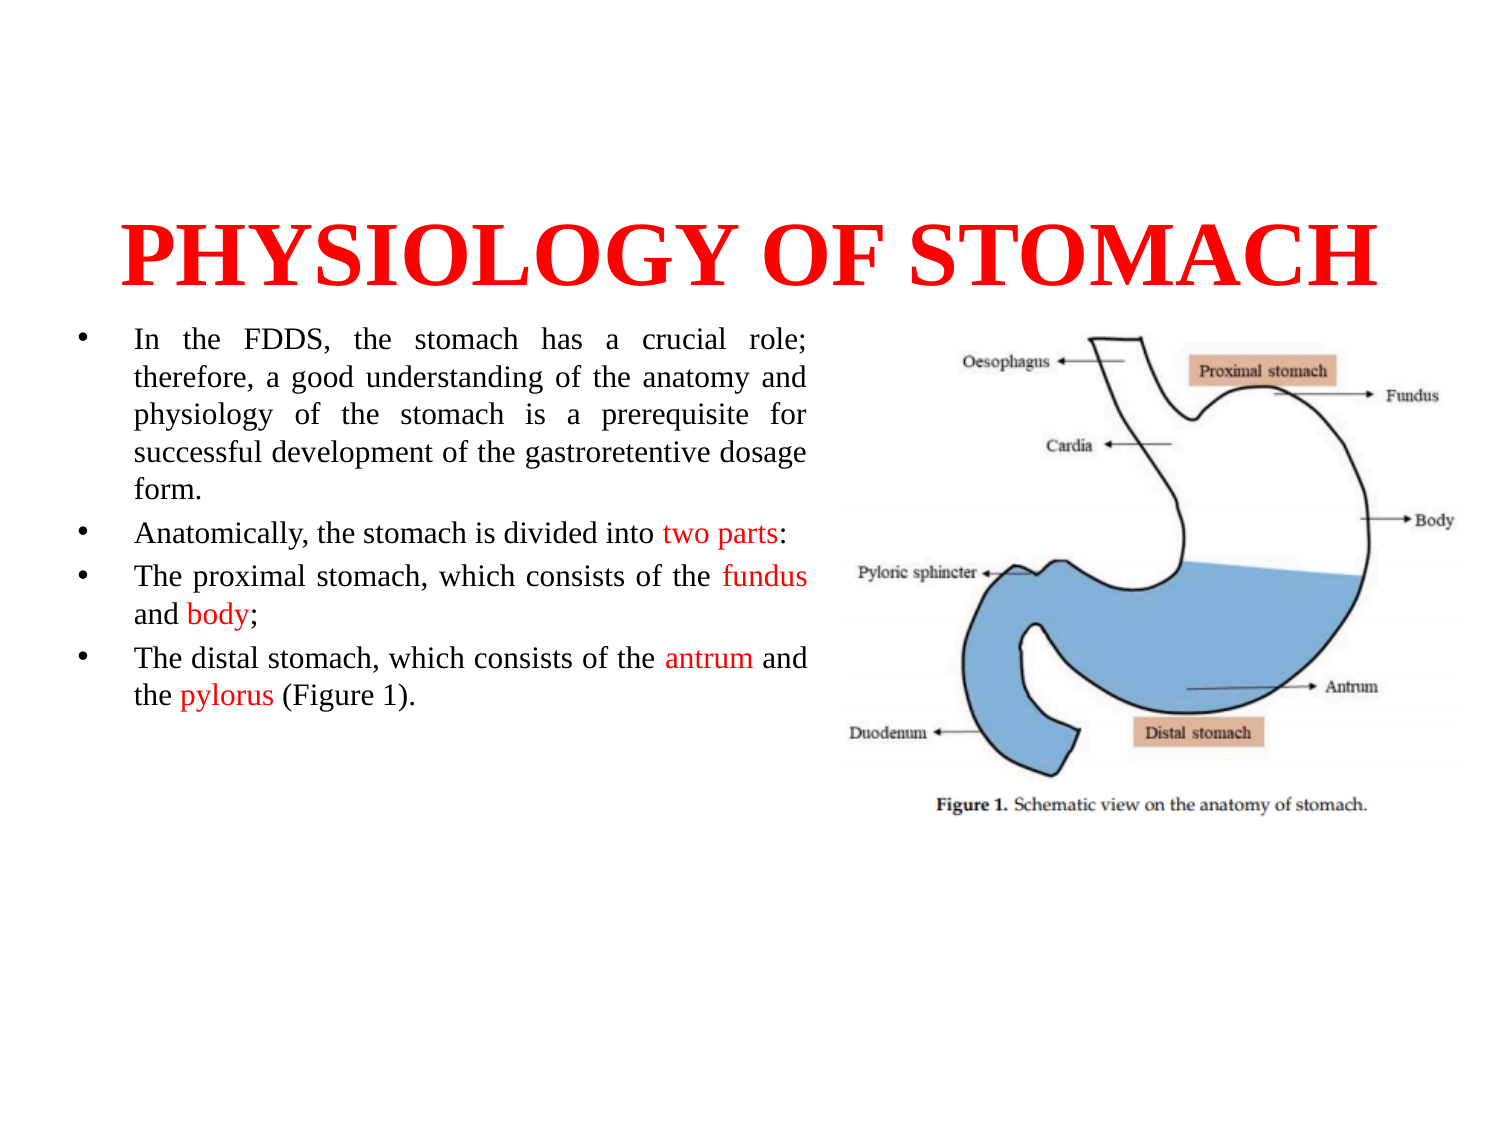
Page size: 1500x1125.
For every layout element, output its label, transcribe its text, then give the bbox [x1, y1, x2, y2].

picture [822, 303, 1467, 826]
title PHYSIOLOGY OF STOMACH [103, 185, 1397, 310]
list In the FDDS, the stomach has a crucial role; therefore, a good understanding of the anatomy and physiology of the stomach is a prerequisite for successful development of the gastroretentive dosage form. Anatomically, the stomach is divided into two parts: The proximal stomach, which consists of the fundus and body; The distal stomach, which consists of the antrum and the pylorus (Figure 1). [62, 310, 823, 847]
